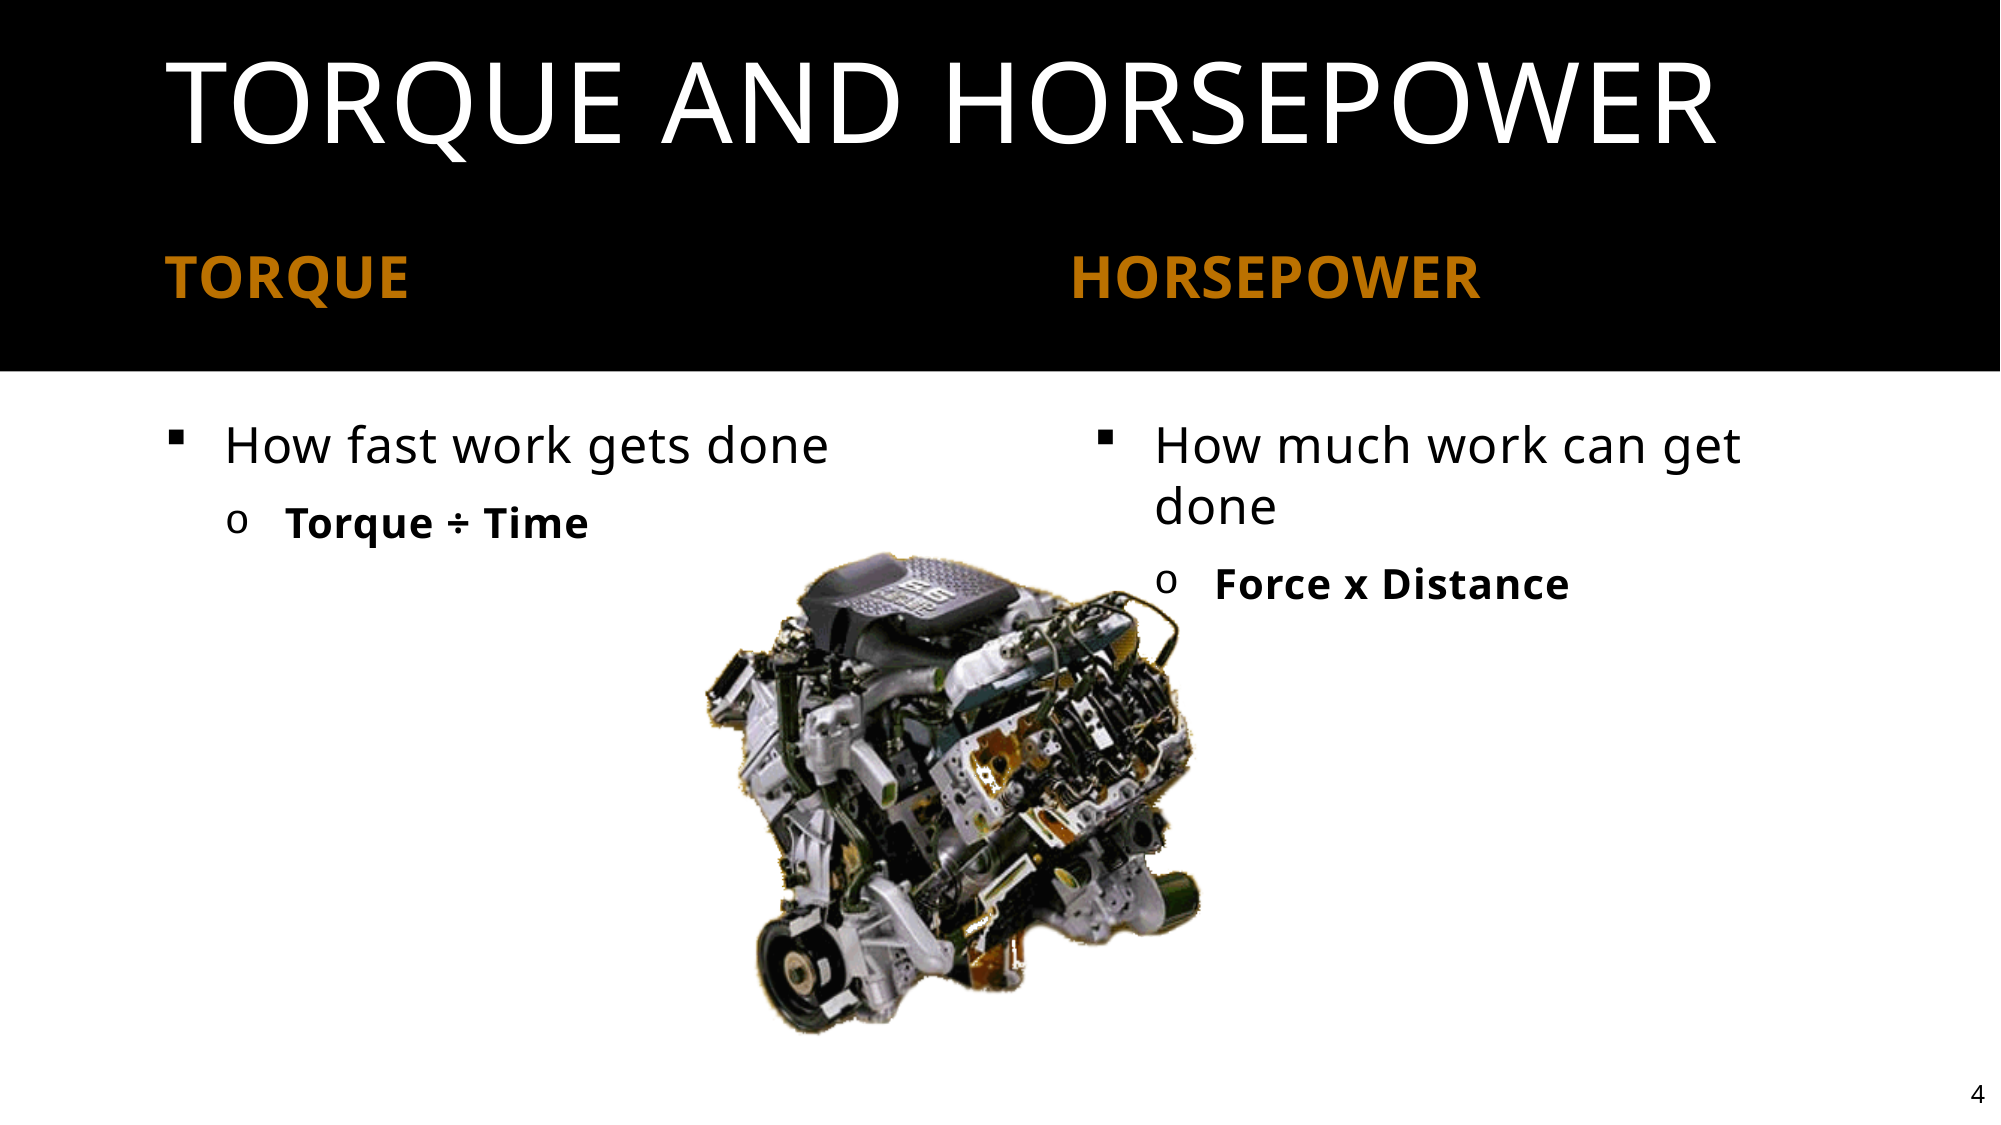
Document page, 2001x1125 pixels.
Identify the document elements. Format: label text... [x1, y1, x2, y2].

list Horsepower [1054, 212, 1855, 338]
slide_number 4 [1847, 1065, 2000, 1125]
list Torque [150, 212, 950, 338]
list How fast work gets done Torque ÷ Time [150, 405, 950, 1125]
list How much work can get done Force x Distance [1079, 405, 1880, 1125]
title Torque and Horsepower [150, 32, 1850, 183]
picture [700, 522, 1226, 1048]
